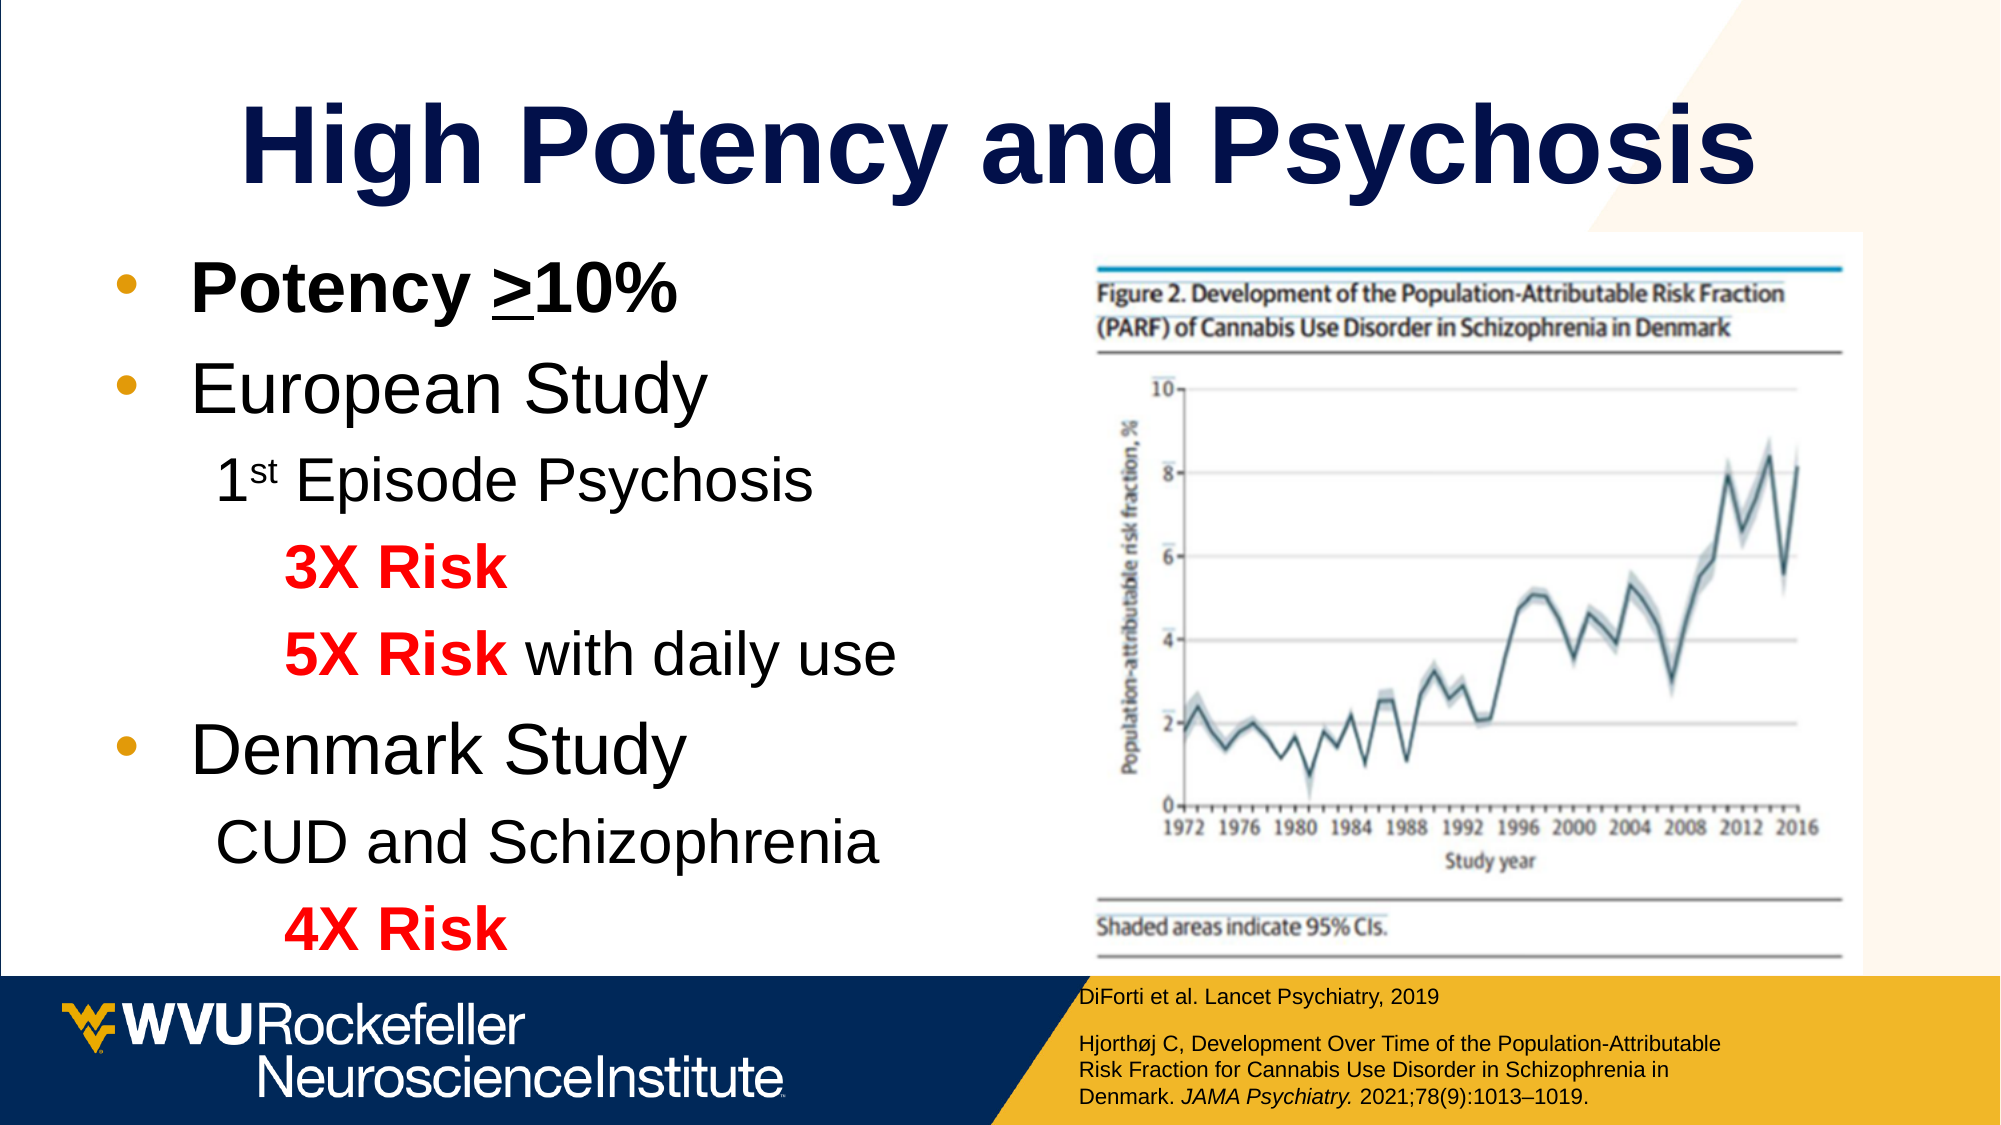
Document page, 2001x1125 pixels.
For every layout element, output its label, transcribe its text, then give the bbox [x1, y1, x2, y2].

text_box Hjorthøj C, Development Over Time of the Population-Attributable Risk Fraction for Cannabis Use Disorder in Schizophrenia in Denmark. JAMA Psychiatry. 2021;78(9):1013–1019. [1064, 1021, 1785, 1117]
list Potency >10% European Study 1st Episode Psychosis 3X Risk 5X Risk with daily use Denmark Study CUD and Schizophrenia 4X Risk [99, 233, 1027, 975]
picture [0, 0, 2001, 1125]
text_box DiForti et al. Lancet Psychiatry, 2019 [1064, 982, 1534, 1016]
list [1063, 231, 1863, 975]
title High Potency and Psychosis [99, 45, 1900, 233]
